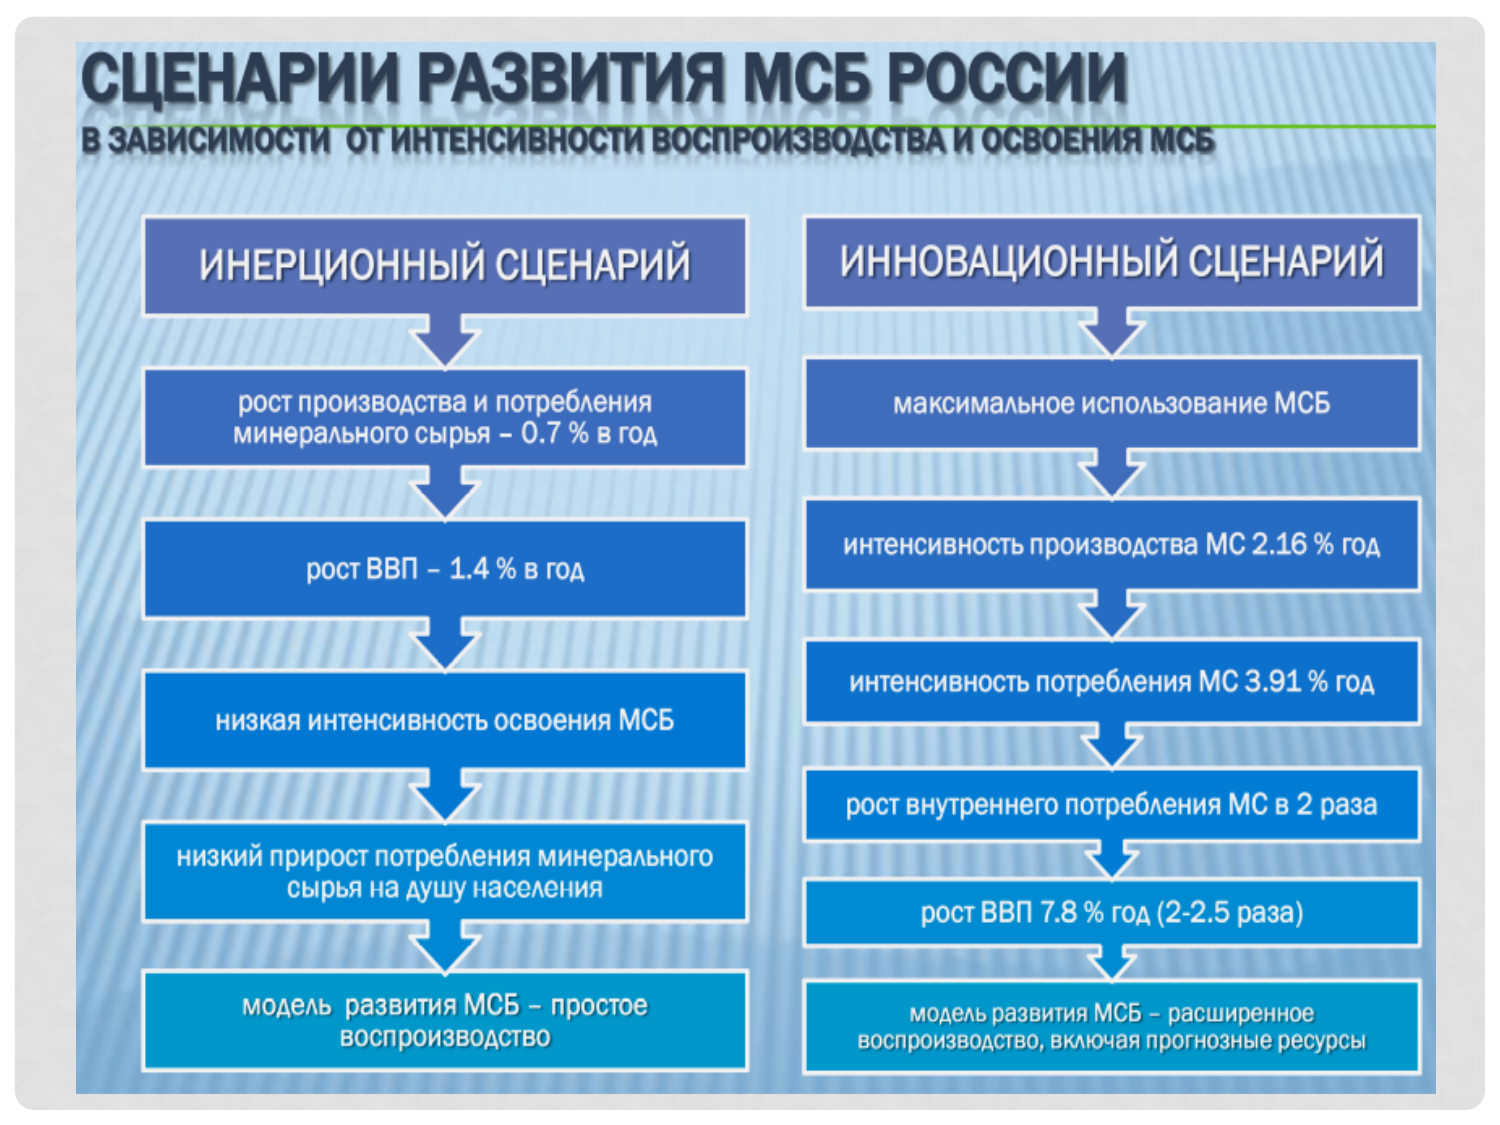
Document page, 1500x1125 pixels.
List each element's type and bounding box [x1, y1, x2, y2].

picture [76, 42, 1436, 1095]
